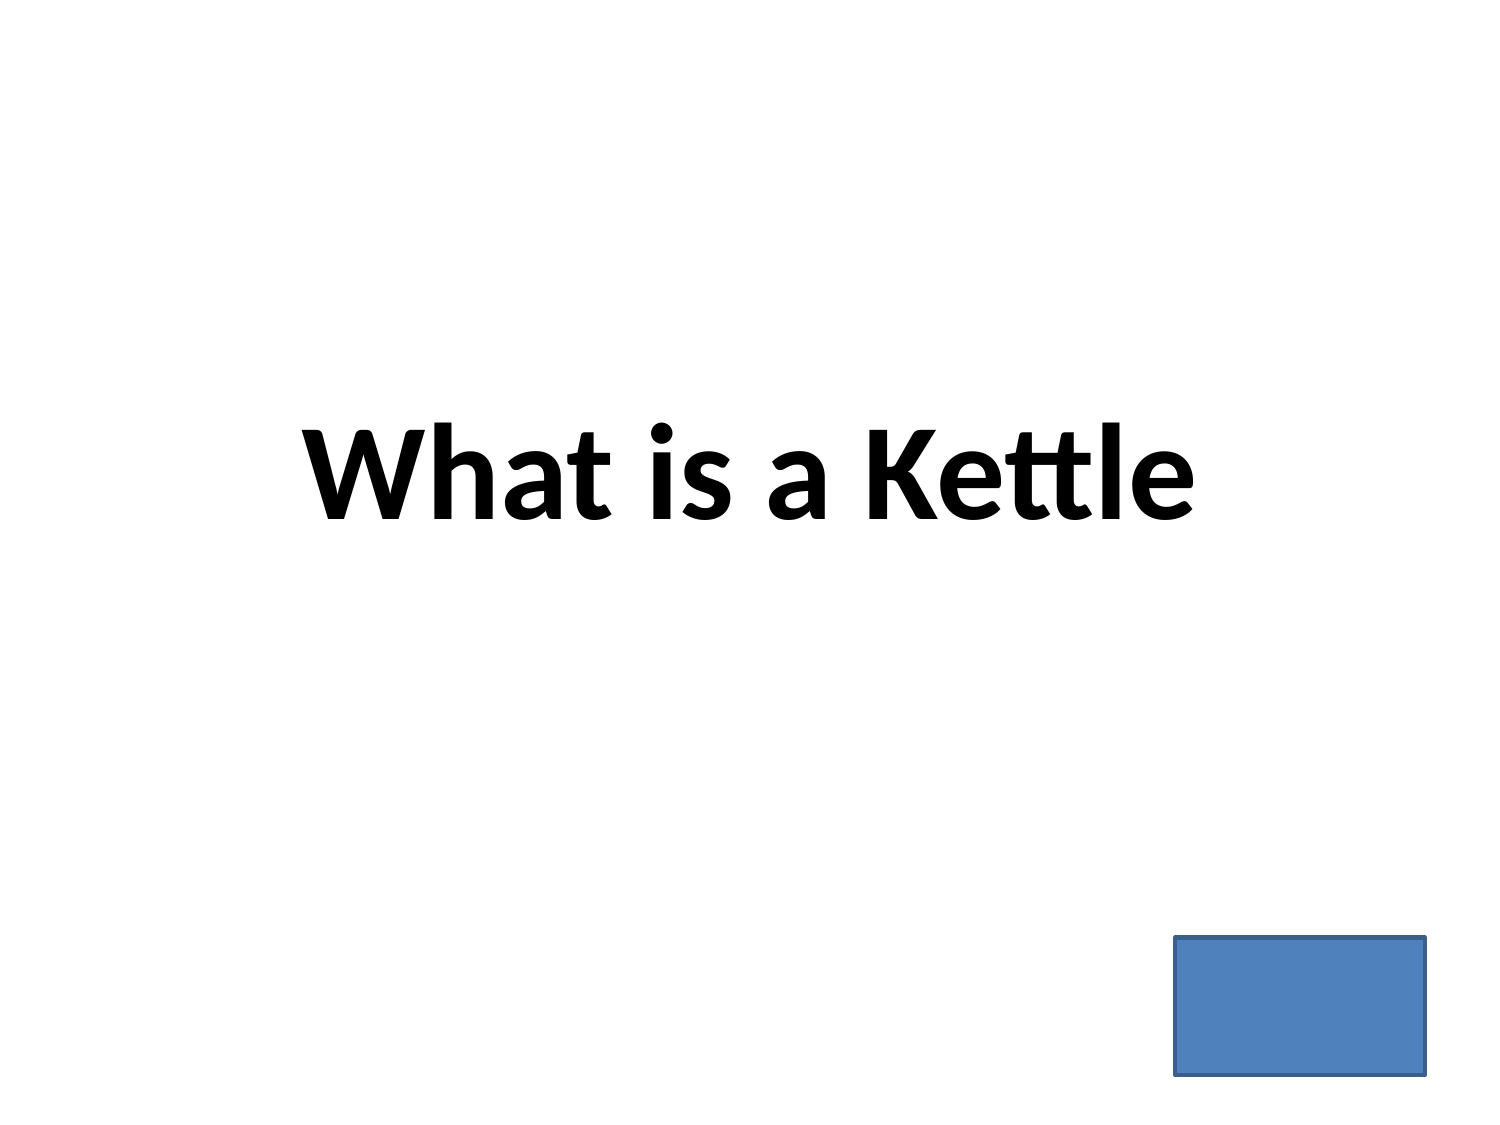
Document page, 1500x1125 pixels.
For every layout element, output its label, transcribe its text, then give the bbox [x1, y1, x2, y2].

text_box What is a Kettle [125, 375, 1375, 555]
text_box [1173, 935, 1427, 1077]
